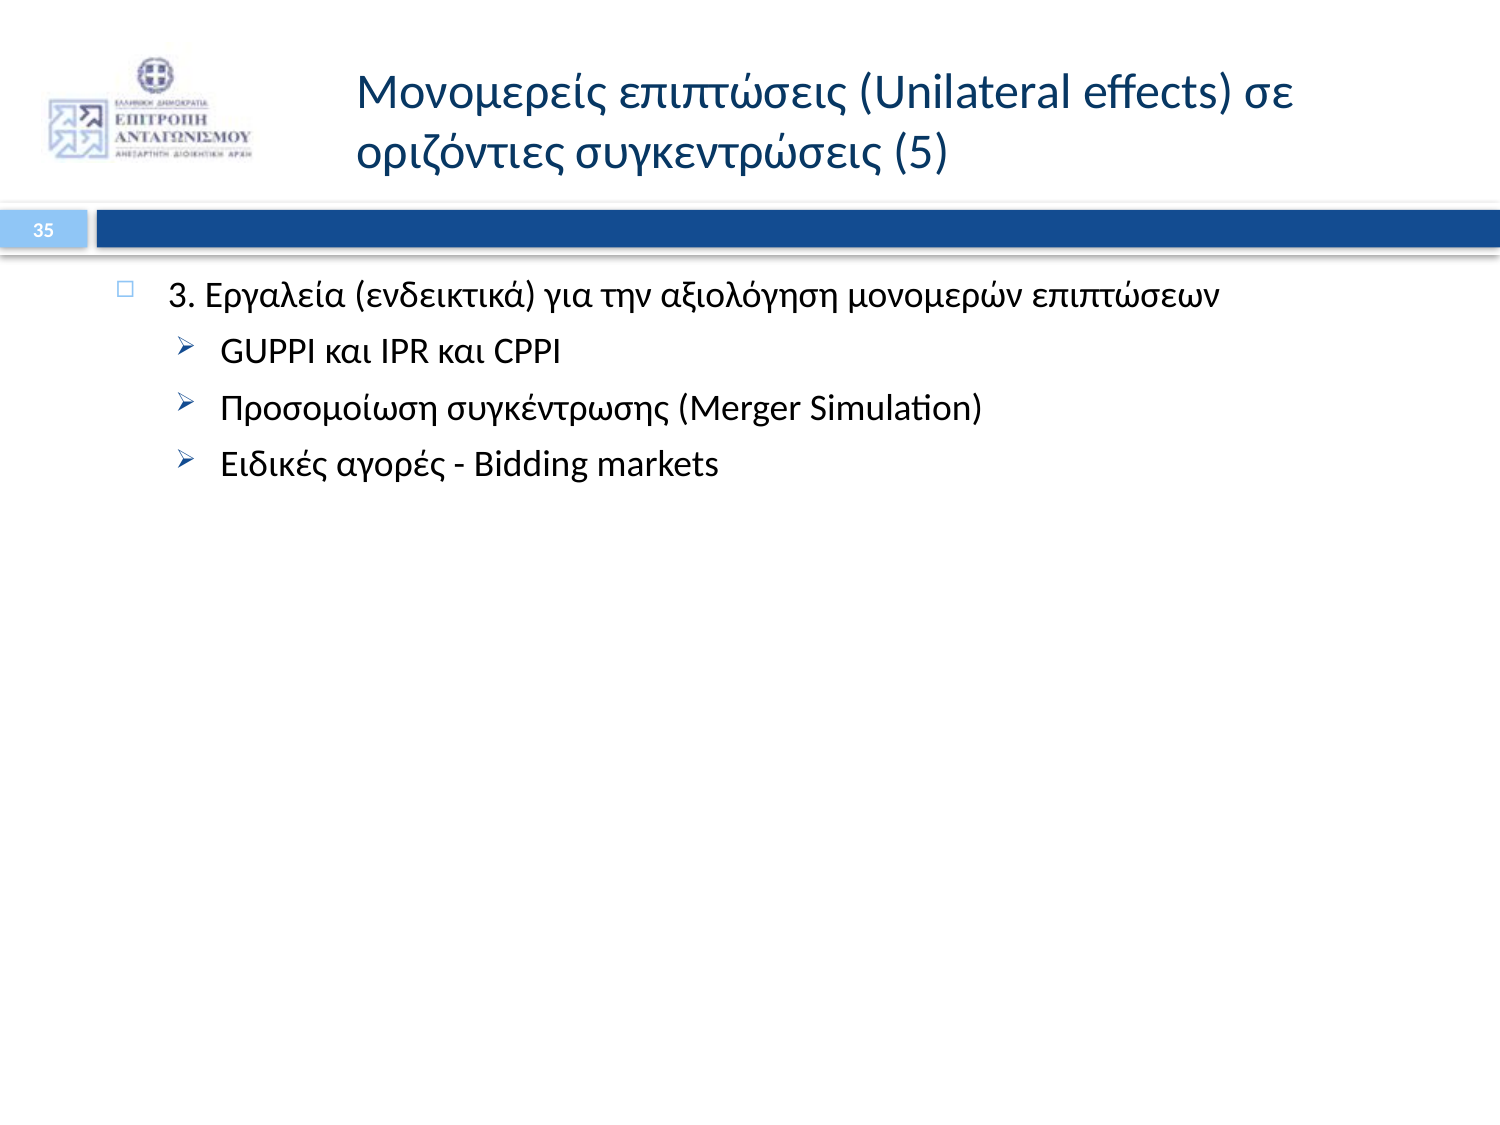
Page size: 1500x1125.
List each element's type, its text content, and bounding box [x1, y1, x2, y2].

title Μονομερείς επιπτώσεις (Unilateral effects) σε οριζόντιες συγκεντρώσεις (5) [289, 37, 1438, 201]
slide_number 35 [0, 208, 88, 249]
list 3. Εργαλεία (ενδεικτικά) για την αξιολόγηση μονομερών επιπτώσεων GUPPI και IPR και CPPI Προσομοίωση συγκέντρωσης (Merger Simulation) Ειδικές αγορές - Bidding markets [100, 262, 1439, 1024]
picture [40, 42, 260, 163]
